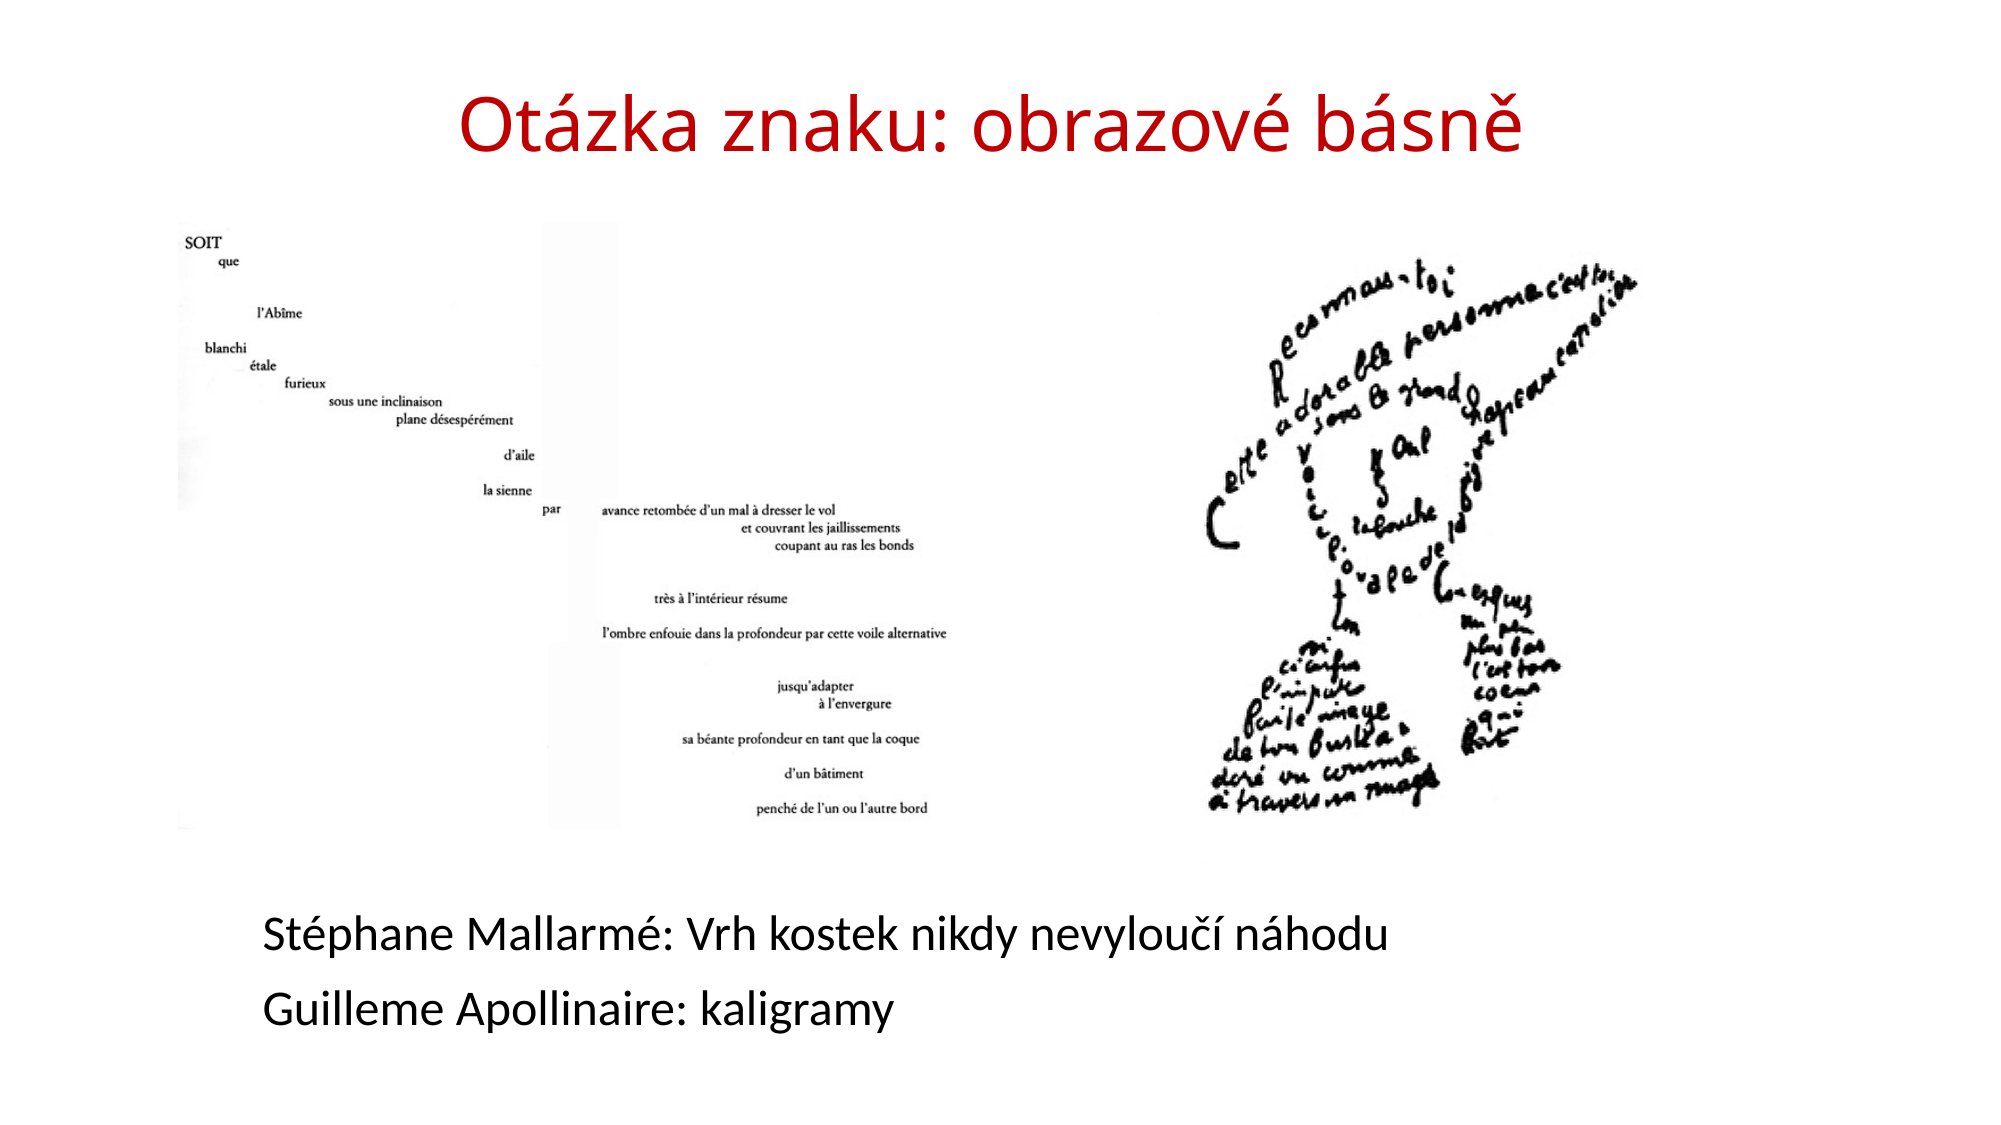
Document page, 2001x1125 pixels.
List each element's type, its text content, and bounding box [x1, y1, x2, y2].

picture [1156, 222, 1728, 865]
picture [178, 222, 972, 829]
title Otázka znaku: obrazové básně [128, 18, 1854, 236]
list Stéphane Mallarmé: Vrh kostek nikdy nevyloučí náhodu Guilleme Apollinaire: kaligramy [247, 899, 1973, 1052]
